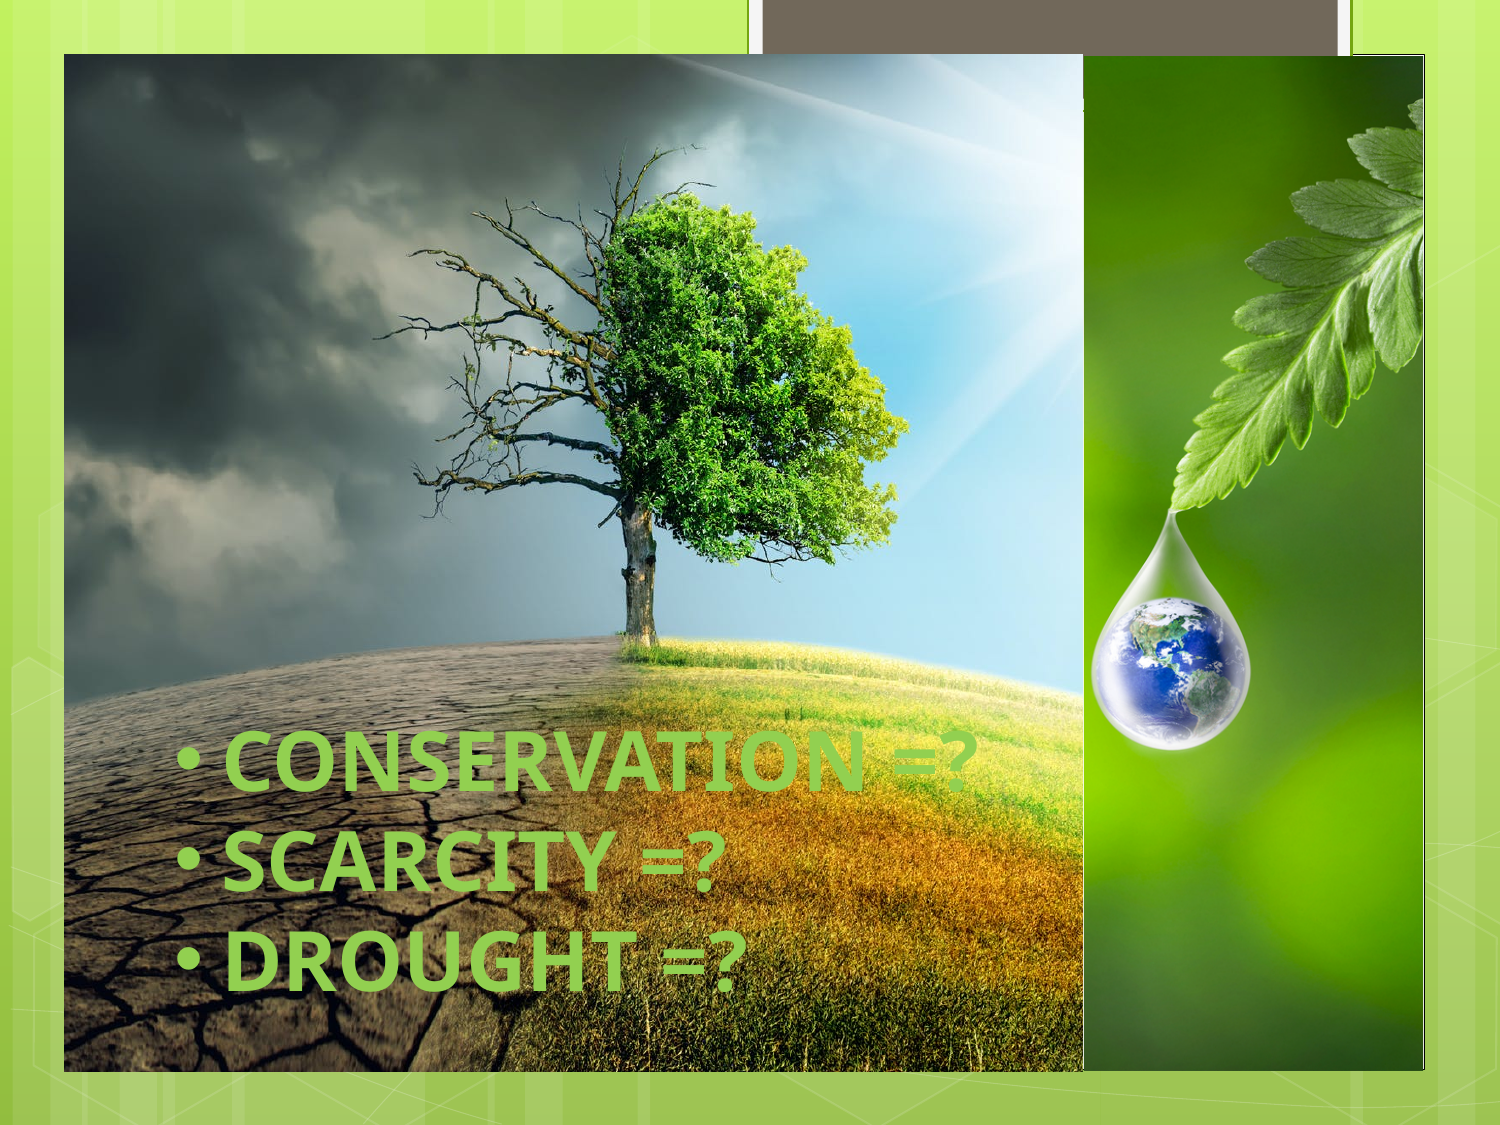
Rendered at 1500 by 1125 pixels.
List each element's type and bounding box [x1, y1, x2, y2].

picture [64, 54, 1424, 1076]
